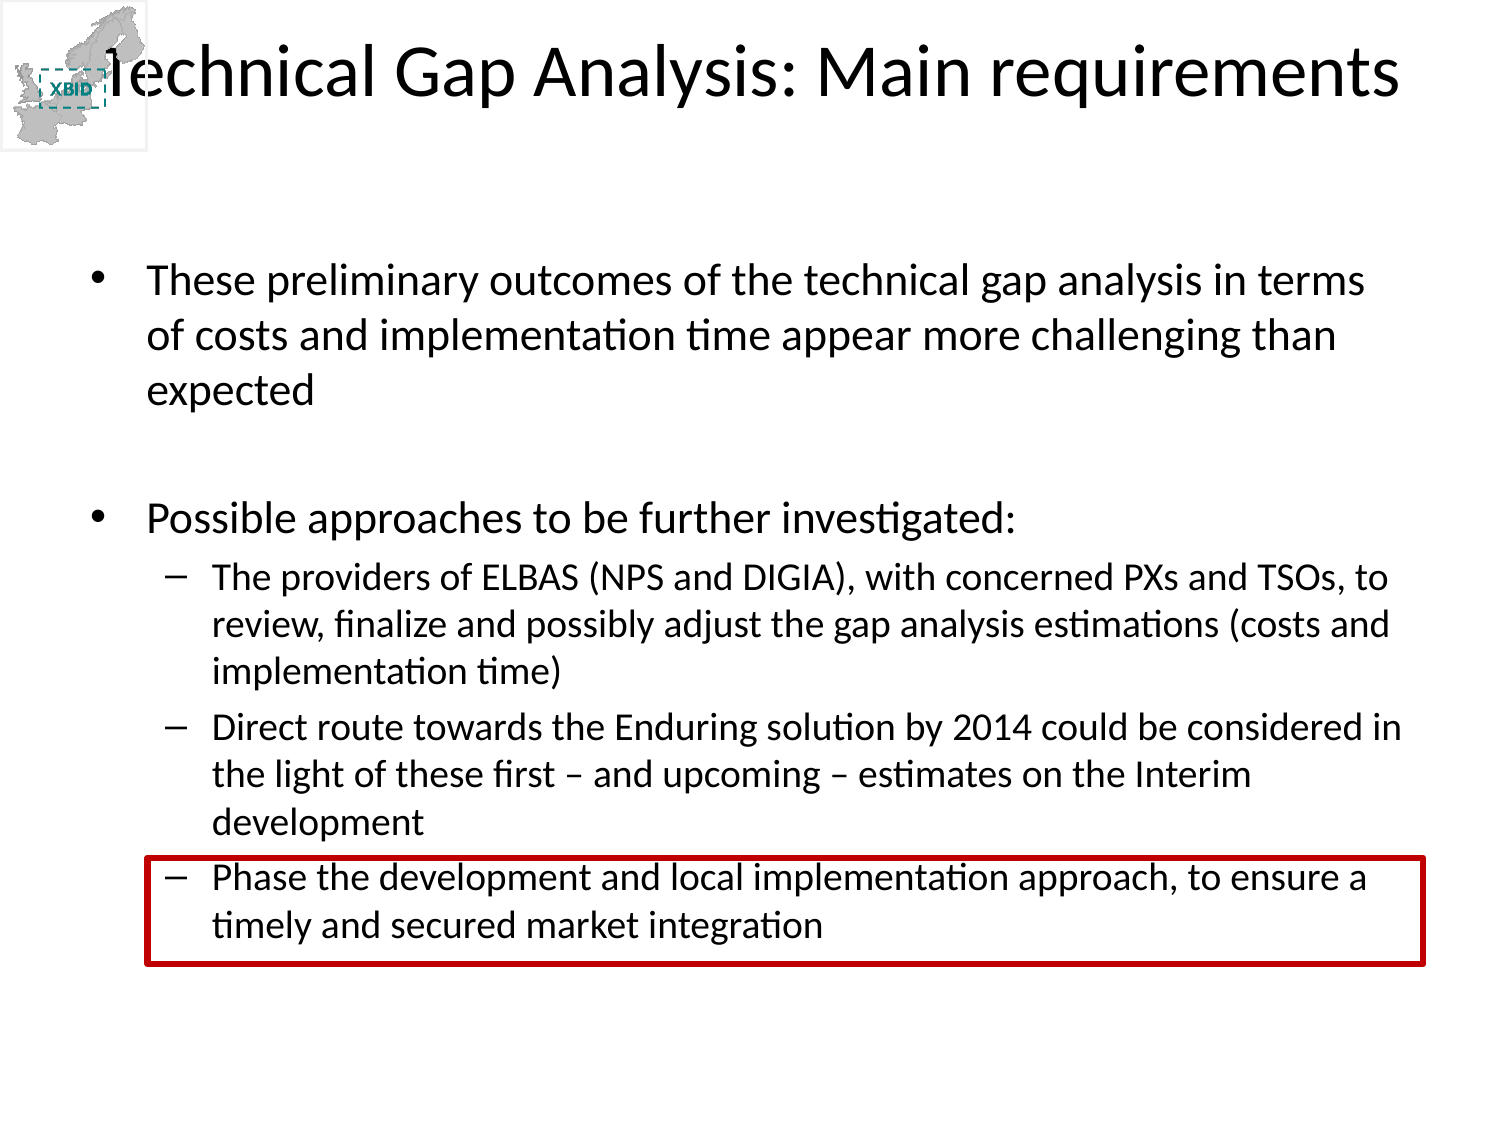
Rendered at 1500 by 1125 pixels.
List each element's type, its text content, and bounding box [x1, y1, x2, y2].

text_box Technical Gap Analysis: Main requirements [152, 7, 1425, 126]
picture [0, 0, 148, 152]
list These preliminary outcomes of the technical gap analysis in terms of costs and implementation time appear more challenging than expected Possible approaches to be further investigated: The providers of ELBAS (NPS and DIGIA), with concerned PXs and TSOs, to review, finalize and possibly adjust the gap analysis estimations (costs and implementation time) Direct route towards the Enduring solution by 2014 could be considered in the light of these first – and upcoming – estimates on the Interim development Phase the development and local implementation approach, to ensure a timely and secured market integration [75, 241, 1424, 985]
text_box [145, 856, 1425, 966]
